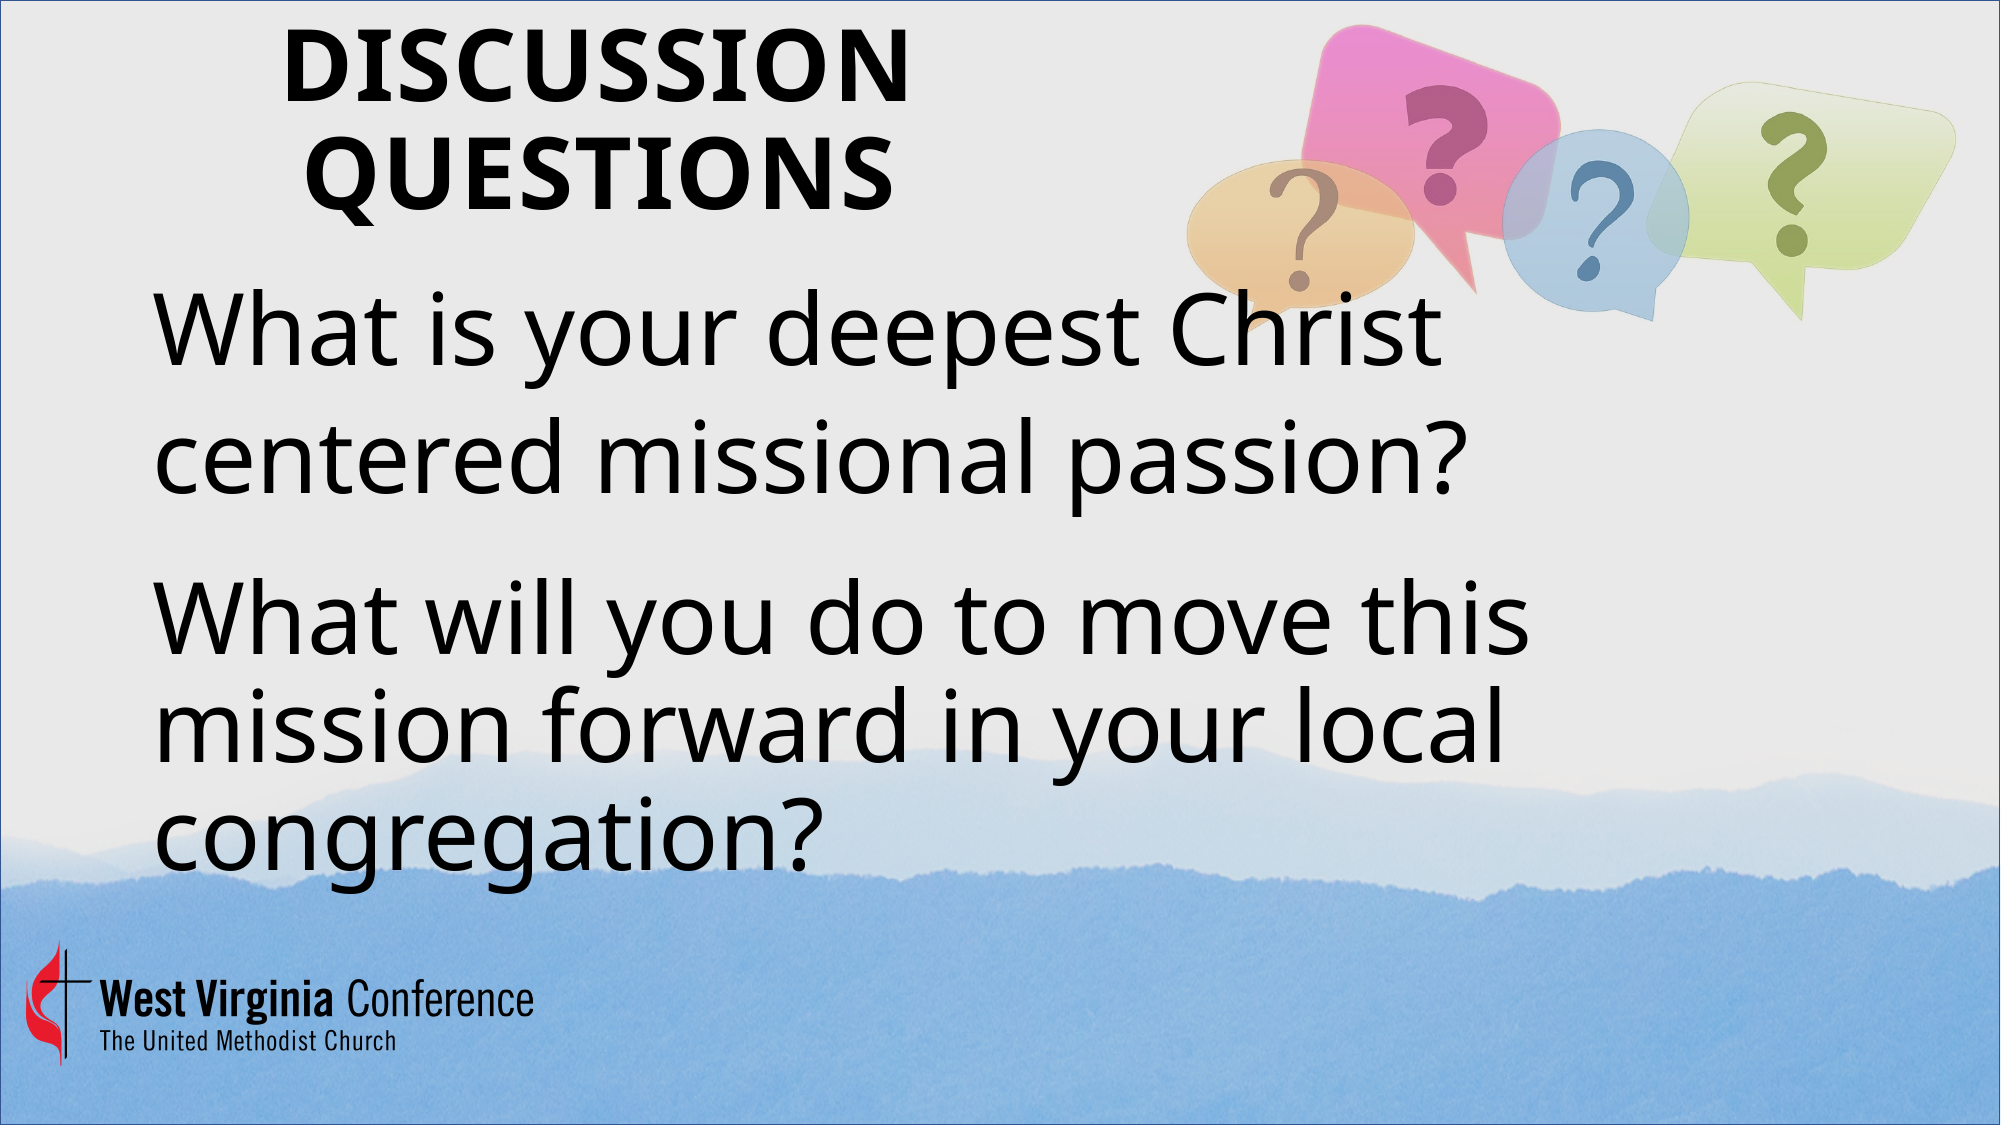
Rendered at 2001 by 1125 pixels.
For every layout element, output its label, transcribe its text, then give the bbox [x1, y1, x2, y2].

picture [26, 940, 534, 1066]
picture [1134, 10, 1991, 351]
text_box What will you do to move this mission forward in your local congregation? [137, 561, 1854, 799]
title Discussion Questions [43, 62, 1134, 185]
list What is your deepest Christ centered missional passion? [137, 271, 1740, 475]
text_box [0, 0, 2000, 1125]
